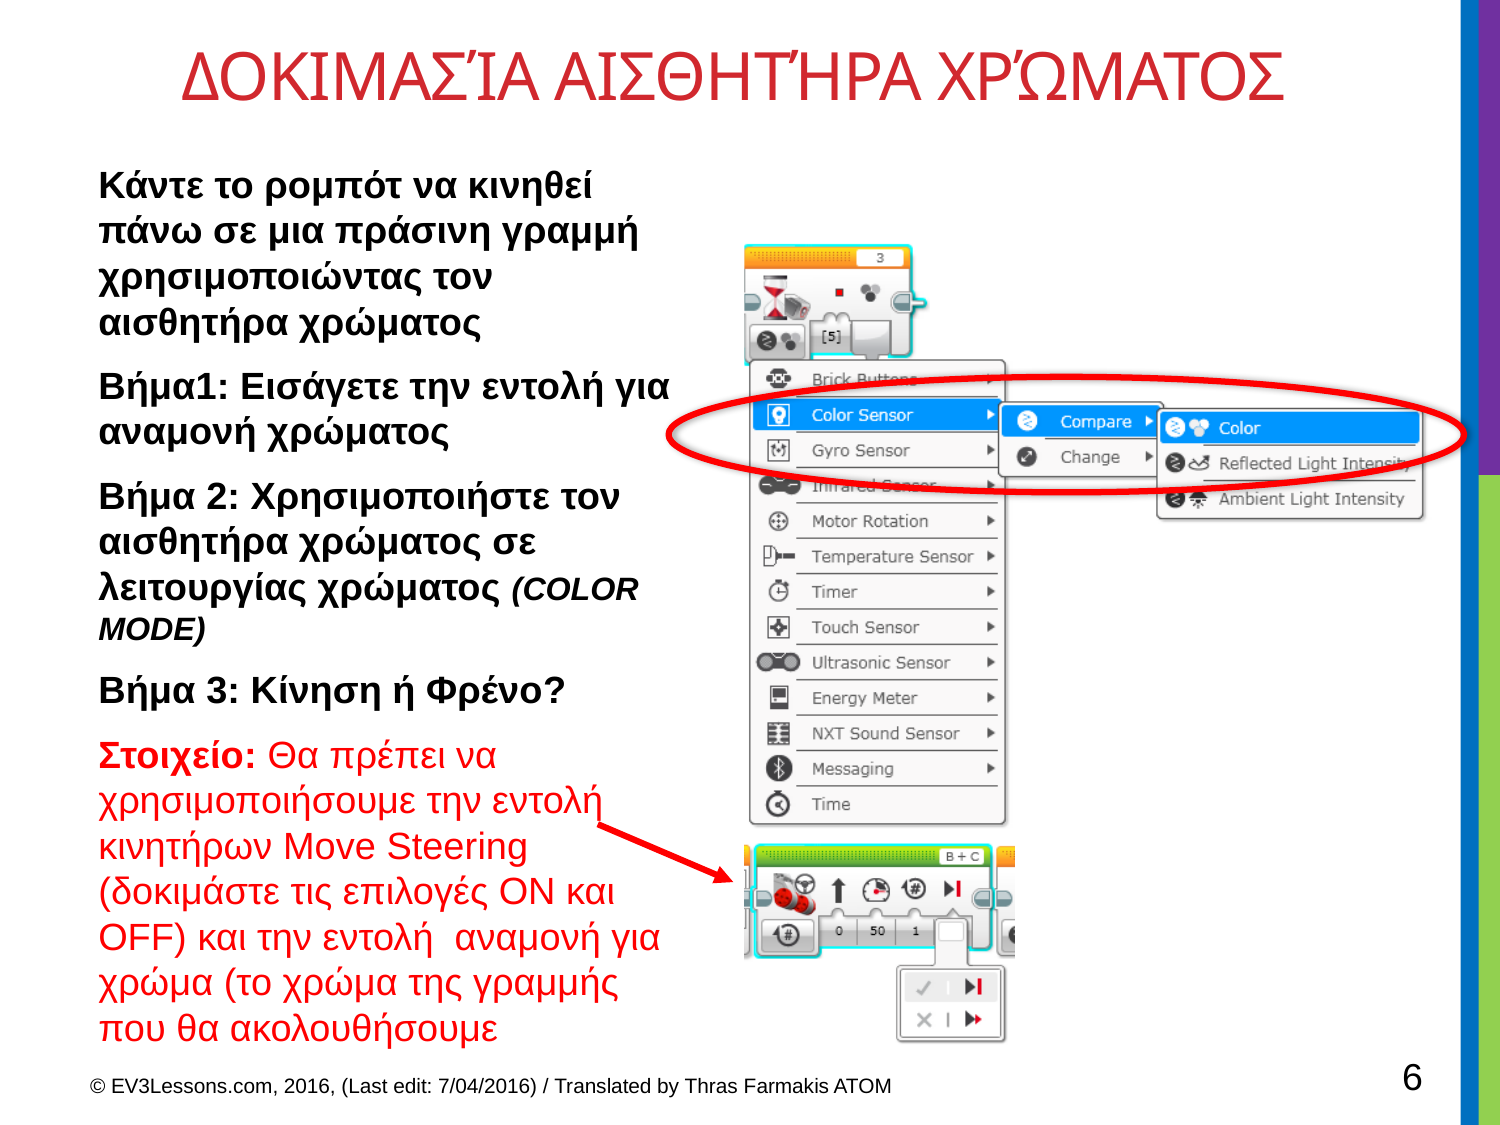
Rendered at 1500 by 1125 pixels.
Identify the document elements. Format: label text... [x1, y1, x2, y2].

footer © EV3Lessons.com, 2016, (Last edit: 7/04/2016) / Translated by Thras Farmakis ATOM [75, 1065, 1015, 1112]
title Δοκιμασία αισθητήρα χρώματος [15, 26, 1451, 252]
list Κάντε το ρομπότ να κινηθεί πάνω σε μια πράσινη γραμμή χρησιμοποιώντας τον αισθητήρα χρώματος Βήμα1: Εισάγετε την εντολή για αναμονή χρώματος Βήμα 2: Χρησιμοποιήστε τον αισθητήρα χρώματος σε λειτουργίας χρώματος (COLOR MODE) Βήμα 3: Κίνηση ή Φρένο? Στοιχείο: Θα πρέπει να χρησιμοποιήσουμε την εντολή κινητήρων Move Steering (δοκιμάστε τις επιλογές ΟΝ και OFF) και την εντολή αναμονή για χρώμα (το χρώμα της γραμμής που θα ακολουθήσουμε [83, 153, 703, 1059]
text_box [597, 823, 734, 883]
picture [743, 218, 1452, 1060]
text_box [667, 400, 742, 470]
text_box [1460, 424, 1466, 445]
slide_number 6 [1387, 1045, 1491, 1106]
